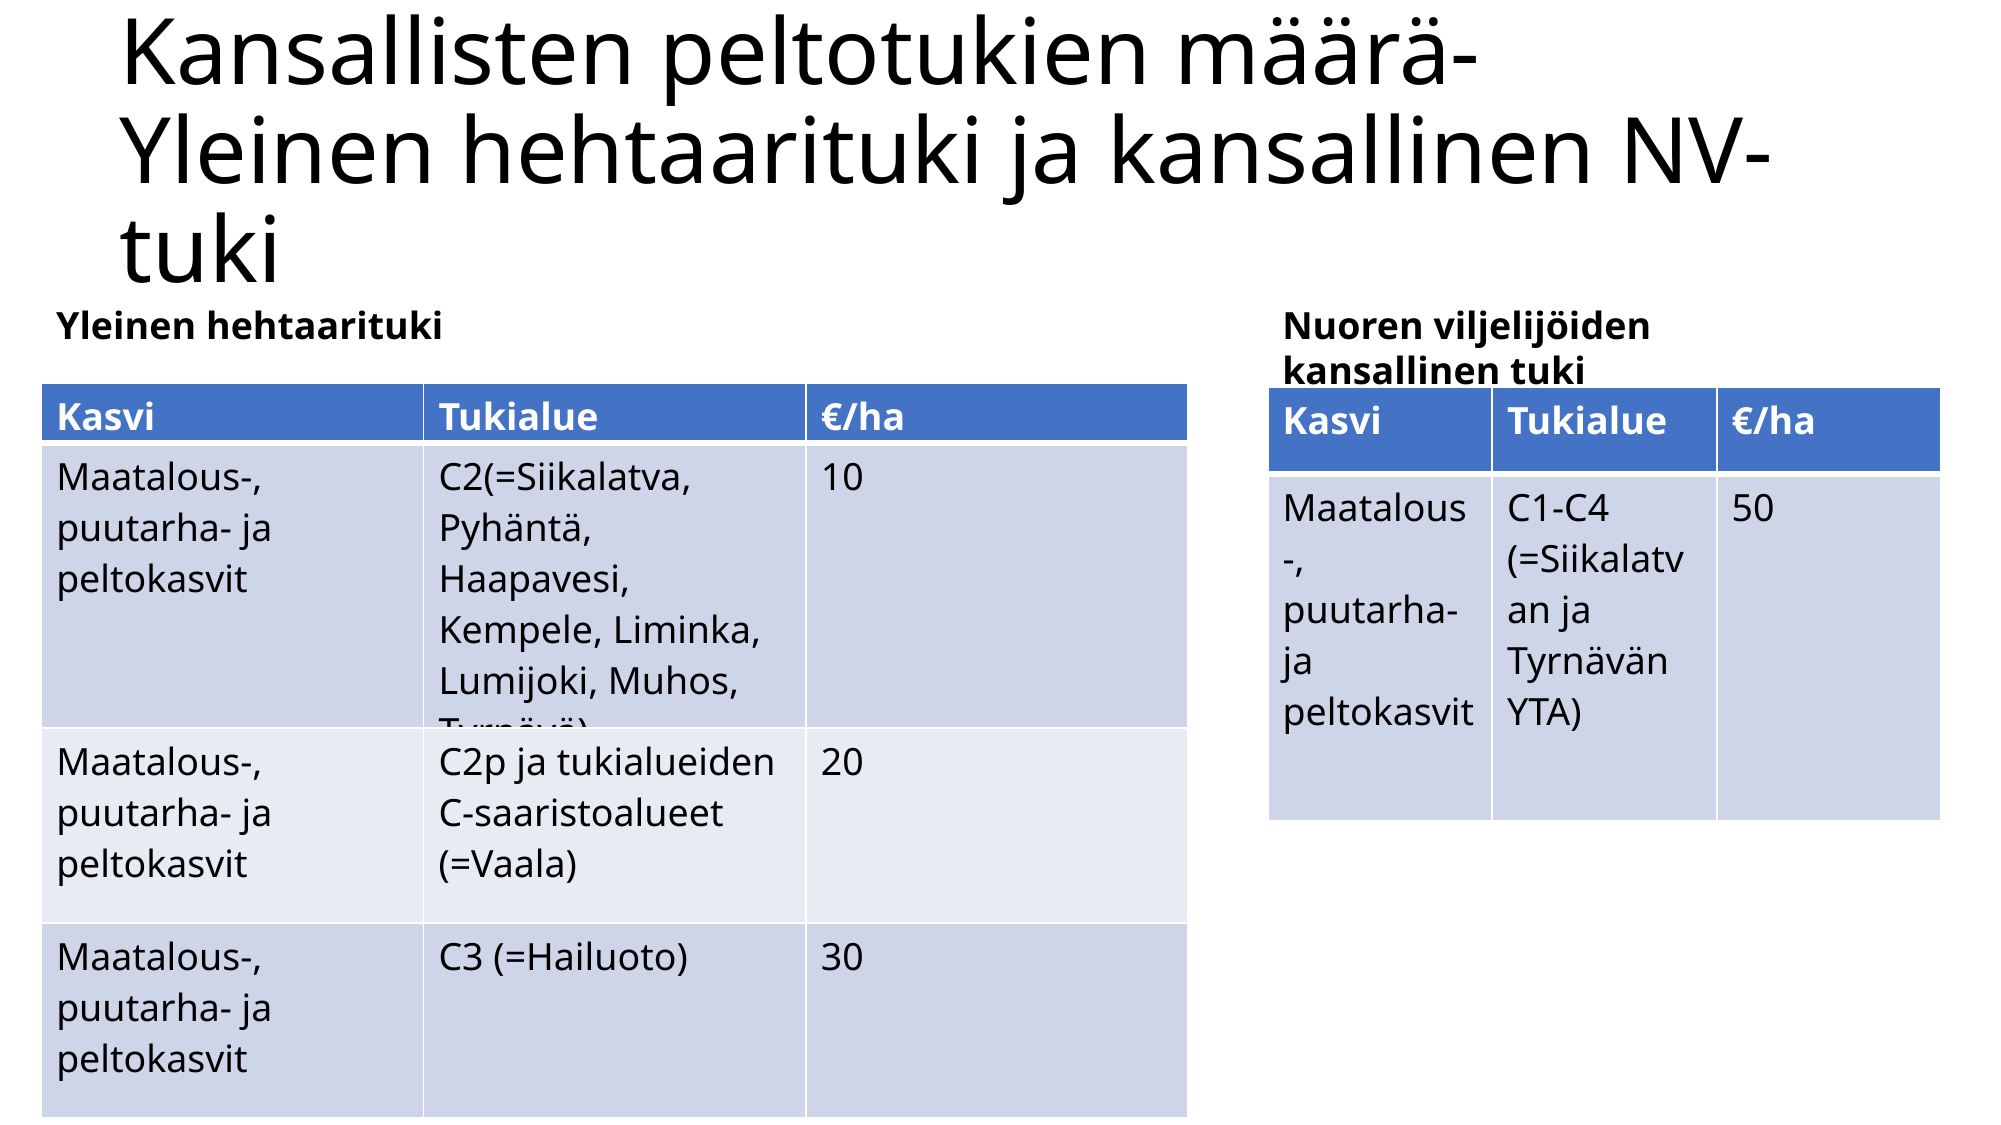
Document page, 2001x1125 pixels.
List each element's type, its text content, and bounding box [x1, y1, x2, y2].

text_box Nuoren viljelijöiden kansallinen tuki [1267, 294, 1817, 400]
table_cell 20 [807, 729, 1187, 922]
table_cell 30 [807, 924, 1187, 1117]
table_header €/ha [1718, 388, 1940, 471]
table_cell 10 [807, 446, 1187, 727]
text_box Yleinen hehtaarituki [41, 294, 697, 355]
table_cell C2p ja tukialueiden C-saaristoalueet (=Vaala) [424, 729, 805, 922]
table_cell Maatalous-, puutarha- ja peltokasvit [42, 924, 423, 1117]
table_header Kasvi [1269, 400, 1491, 471]
table_cell C2(=Siikalatva, Pyhäntä, Haapavesi, Kempele, Liminka, Lumijoki, Muhos, Tyrnävä) [424, 446, 805, 727]
table_header Tukialue [424, 384, 805, 440]
table_cell C3 (=Hailuoto) [424, 924, 805, 1117]
title Kansallisten peltotukien määrä- Yleinen hehtaarituki ja kansallinen NV-tuki [104, 45, 1913, 263]
table_header Tukialue [1493, 400, 1716, 471]
table_header Kasvi [42, 384, 423, 440]
table_cell 50 [1718, 477, 1940, 820]
table_header €/ha [807, 384, 1187, 440]
table_cell Maatalous-, puutarha- ja peltokasvit [1269, 477, 1491, 820]
table_cell C1-C4 (=Siikalatvan ja Tyrnävän YTA) [1493, 477, 1716, 820]
table_cell Maatalous-, puutarha- ja peltokasvit [42, 446, 423, 727]
table_cell Maatalous-, puutarha- ja peltokasvit [42, 729, 423, 922]
picture [0, 909, 474, 1125]
